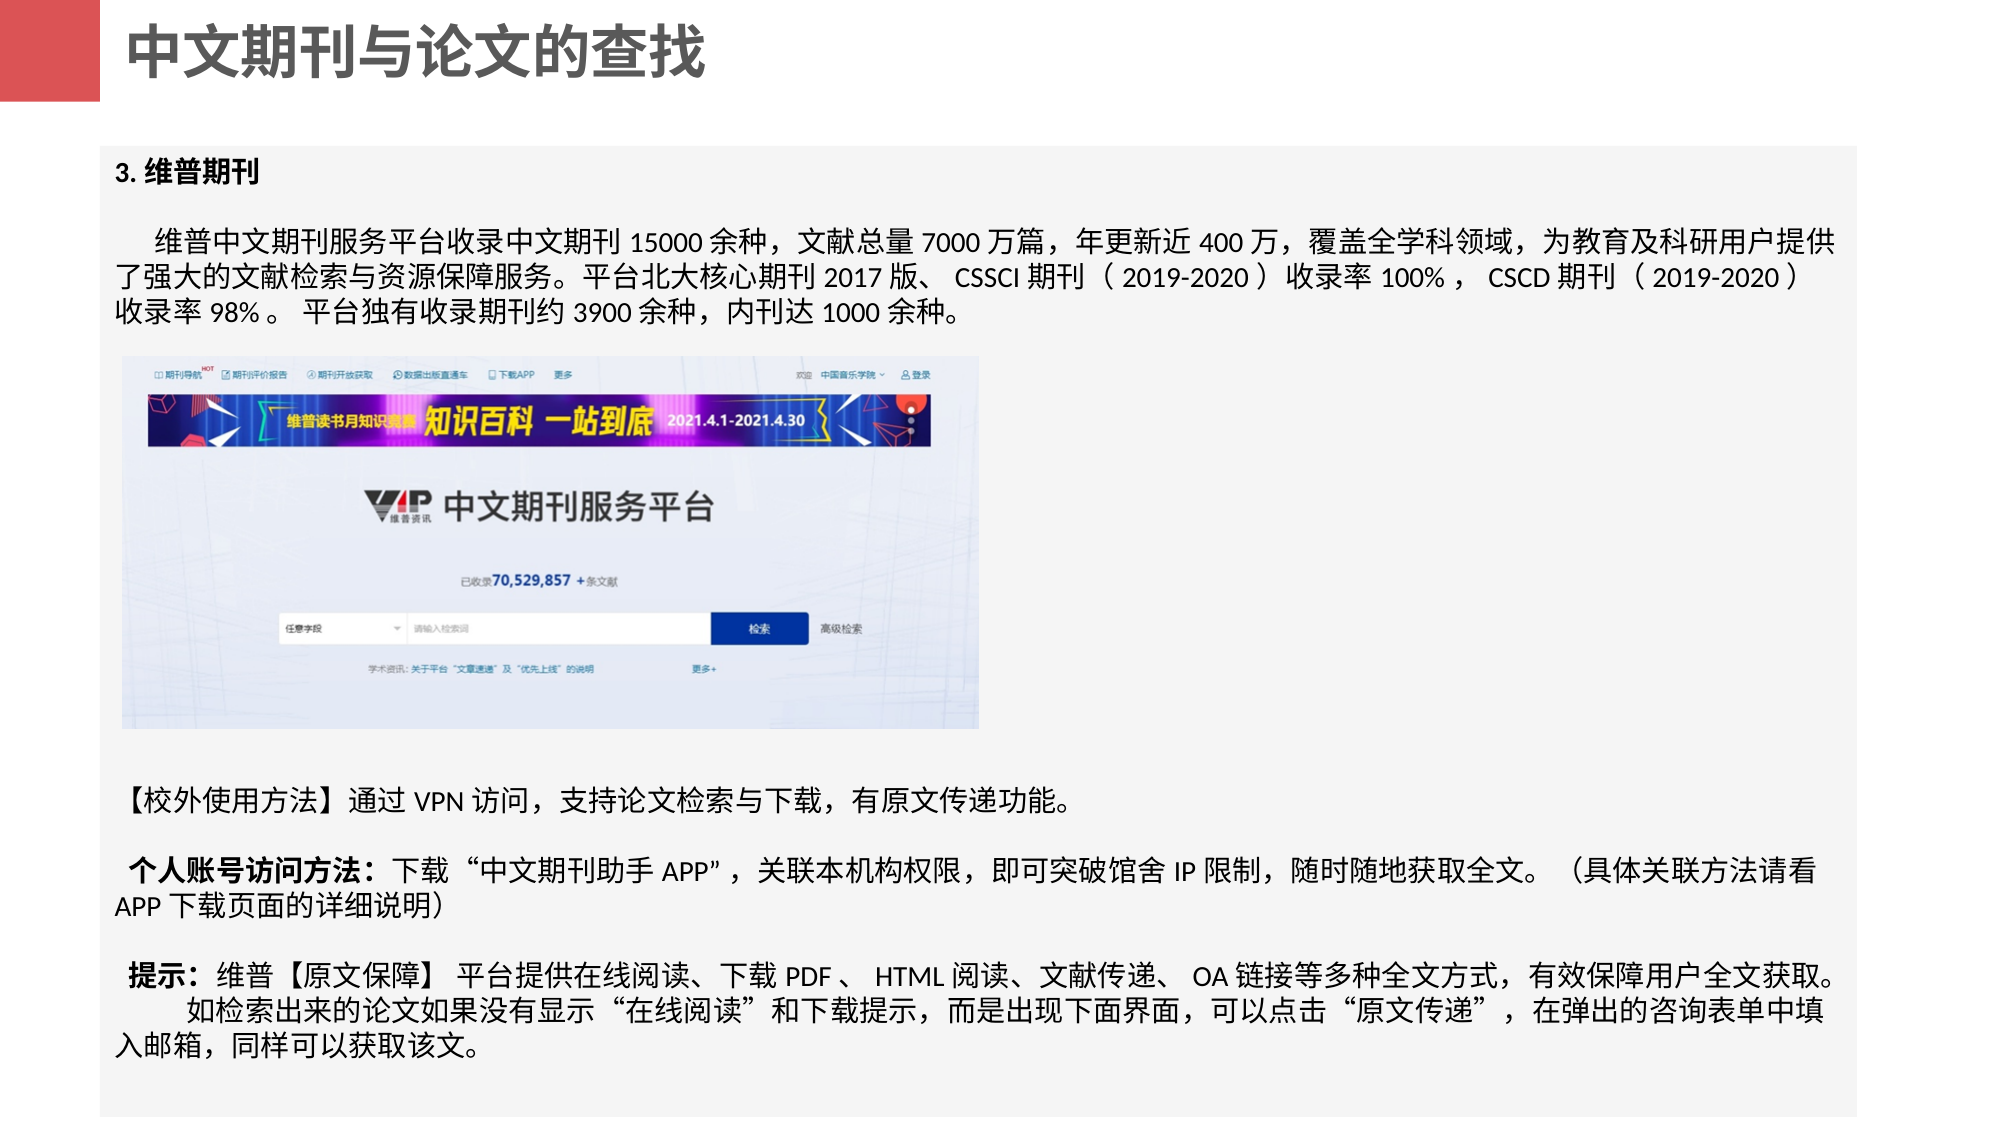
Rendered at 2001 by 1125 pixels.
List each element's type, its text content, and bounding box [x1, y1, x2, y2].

picture [122, 356, 979, 729]
text_box 3.维普期刊 维普中文期刊服务平台收录中文期刊15000余种，文献总量7000万篇，年更新近400万，覆盖全学科领域，为教育及科研用户提供了强大的文献检索与资源保障服务。平台北大核心期刊2017版、CSSCI期刊（2019-2020）收录率100%，CSCD期刊（2019-2020）收录率98%。 平台独有收录期刊约3900余种，内刊达1000余种。 【校外使用方法】通过VPN访问，支持论文检索与下载，有原文传递功能。 个人账号访问方法：下载“中文期刊助手APP”，关联本机构权限，即可突破馆舍IP限制，随时随地获取全文。（具体关联方法请看APP下载页面的详细说明） 提示：维普【原文保障】 平台提供在线阅读、下载PDF、HTML阅读、文献传递、OA链接等多种全文方式，有效保障用户全文获取。 如检索出来的论文如果没有显示“在线阅读”和下载提示，而是出现下面界面，可以点击“原文传递”，在弹出的咨询表单中填入邮箱，同样可以获取该文。 [99, 145, 1857, 1117]
text_box 中文期刊与论文的查找 [109, 7, 846, 93]
text_box [0, 0, 101, 103]
